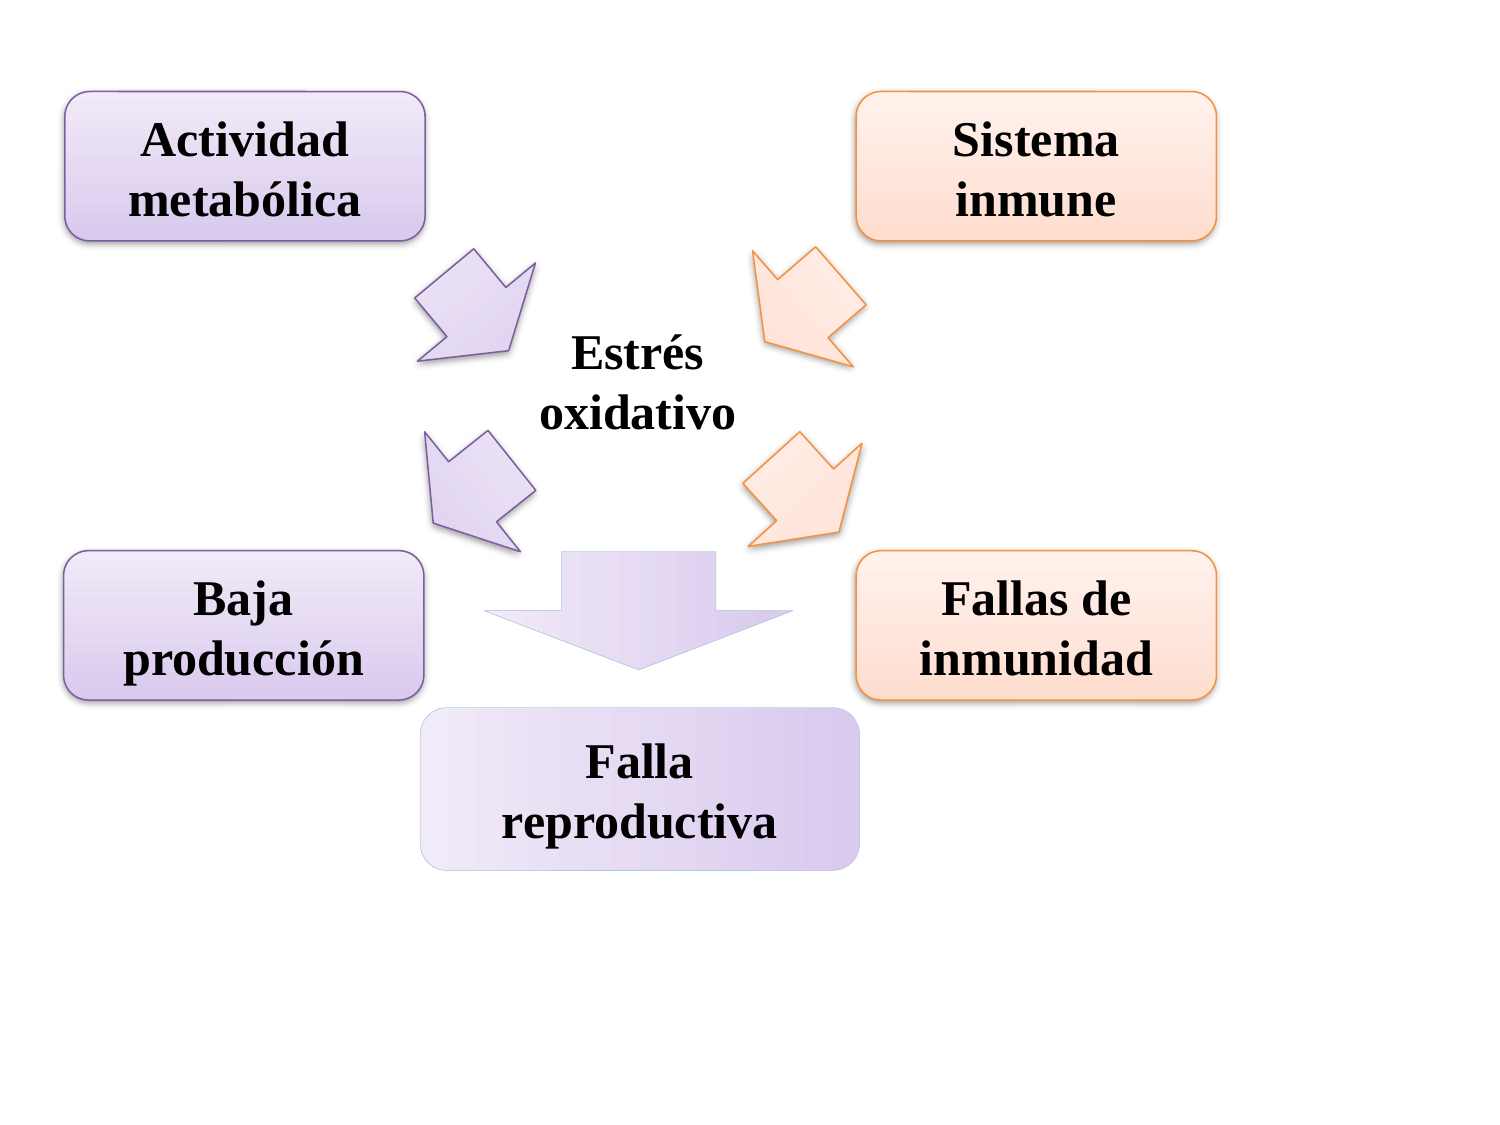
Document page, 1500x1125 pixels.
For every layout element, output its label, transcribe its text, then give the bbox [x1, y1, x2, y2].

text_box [728, 444, 1217, 702]
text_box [419, 551, 860, 871]
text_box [64, 91, 554, 363]
text_box Estrés oxidativo [524, 311, 764, 447]
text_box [63, 414, 524, 702]
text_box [752, 91, 1217, 386]
